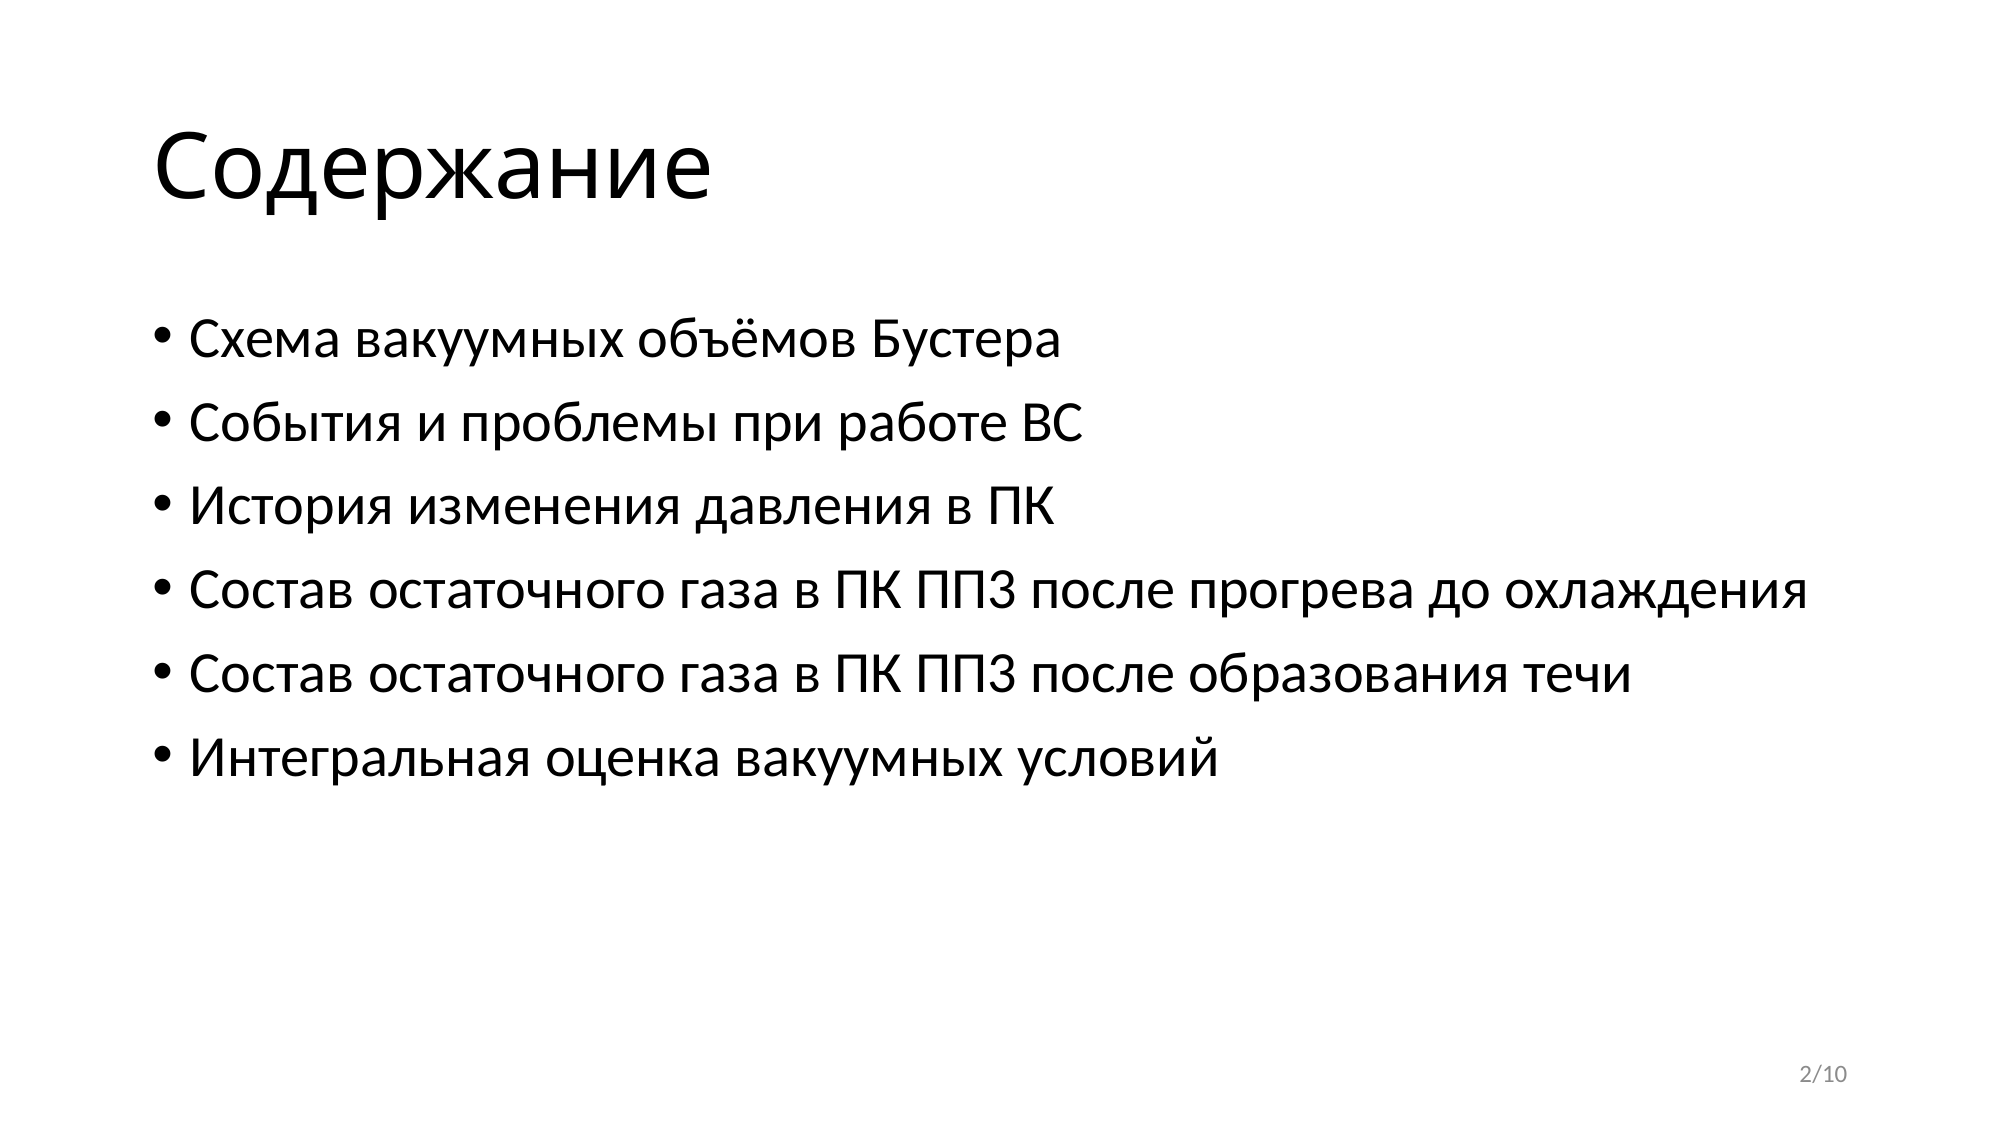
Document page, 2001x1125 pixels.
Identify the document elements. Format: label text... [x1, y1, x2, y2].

slide_number 2/10 [1412, 1042, 1863, 1103]
list Схема вакуумных объёмов Бустера События и проблемы при работе ВС История изменения давления в ПК Состав остаточного газа в ПК ПП3 после прогрева до охлаждения Состав остаточного газа в ПК ПП3 после образования течи Интегральная оценка вакуумных условий [137, 299, 1863, 1014]
title Содержание [137, 59, 1863, 278]
